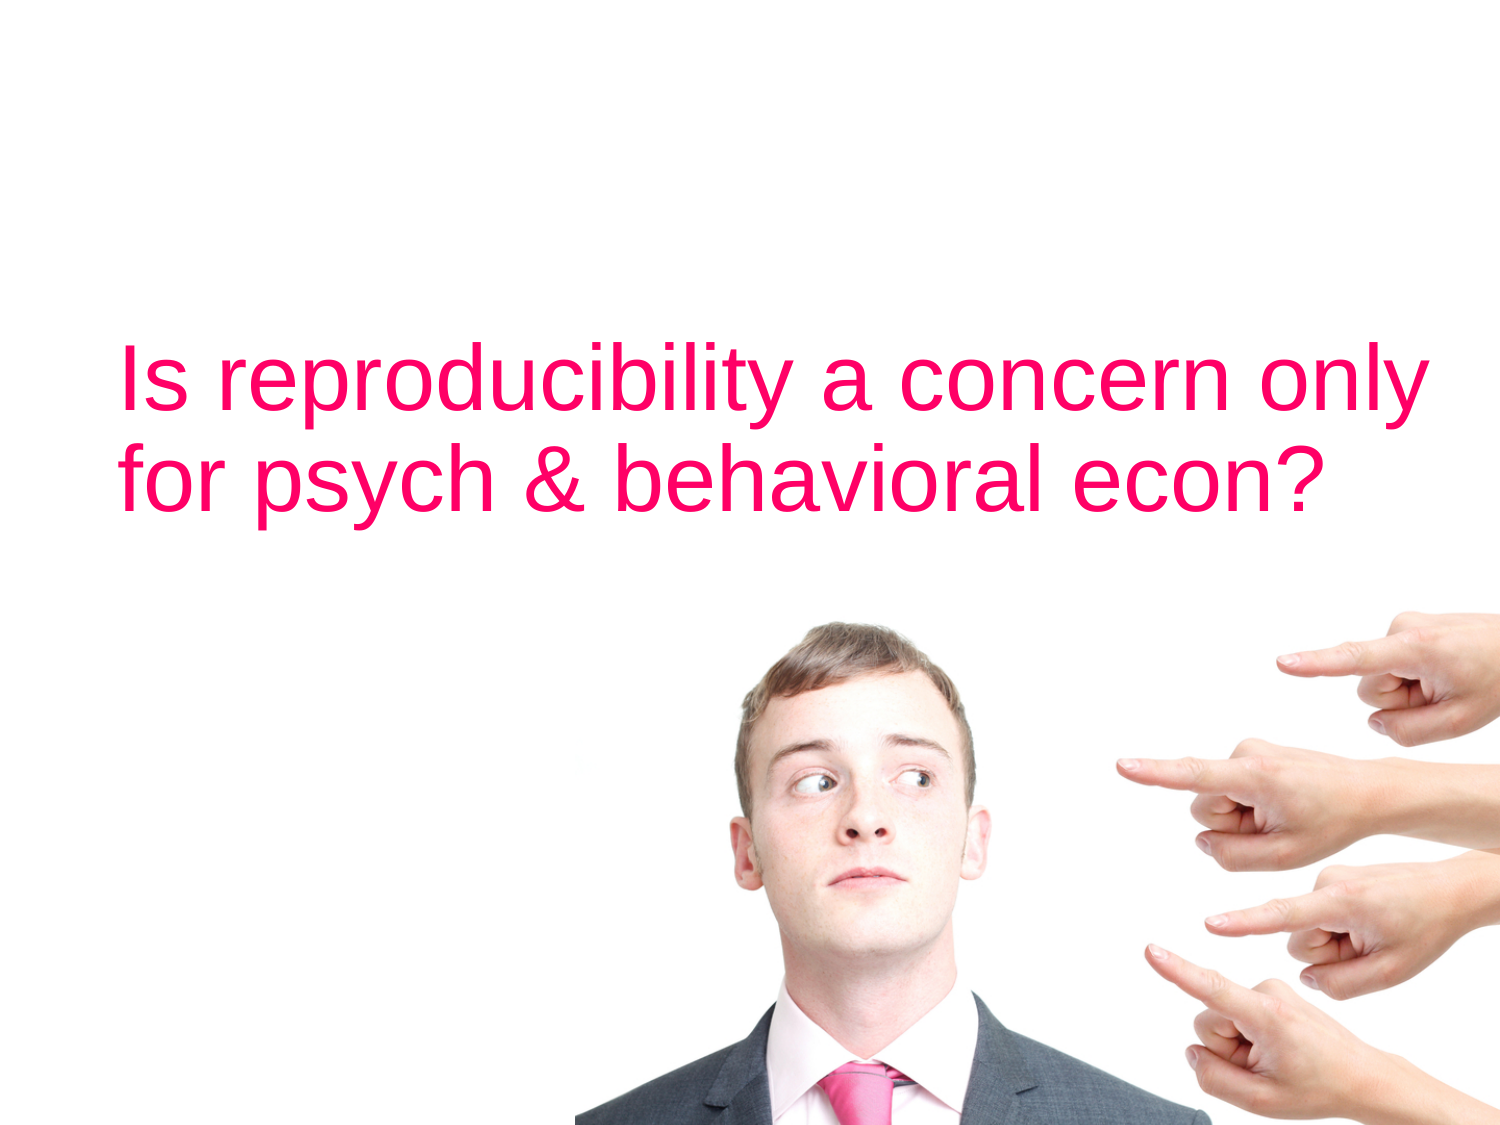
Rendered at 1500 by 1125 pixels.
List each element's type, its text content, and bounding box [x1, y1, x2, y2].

title Is reproducibility a concern only for psych & behavioral econ? [102, 200, 1464, 540]
picture [574, 546, 1500, 1125]
